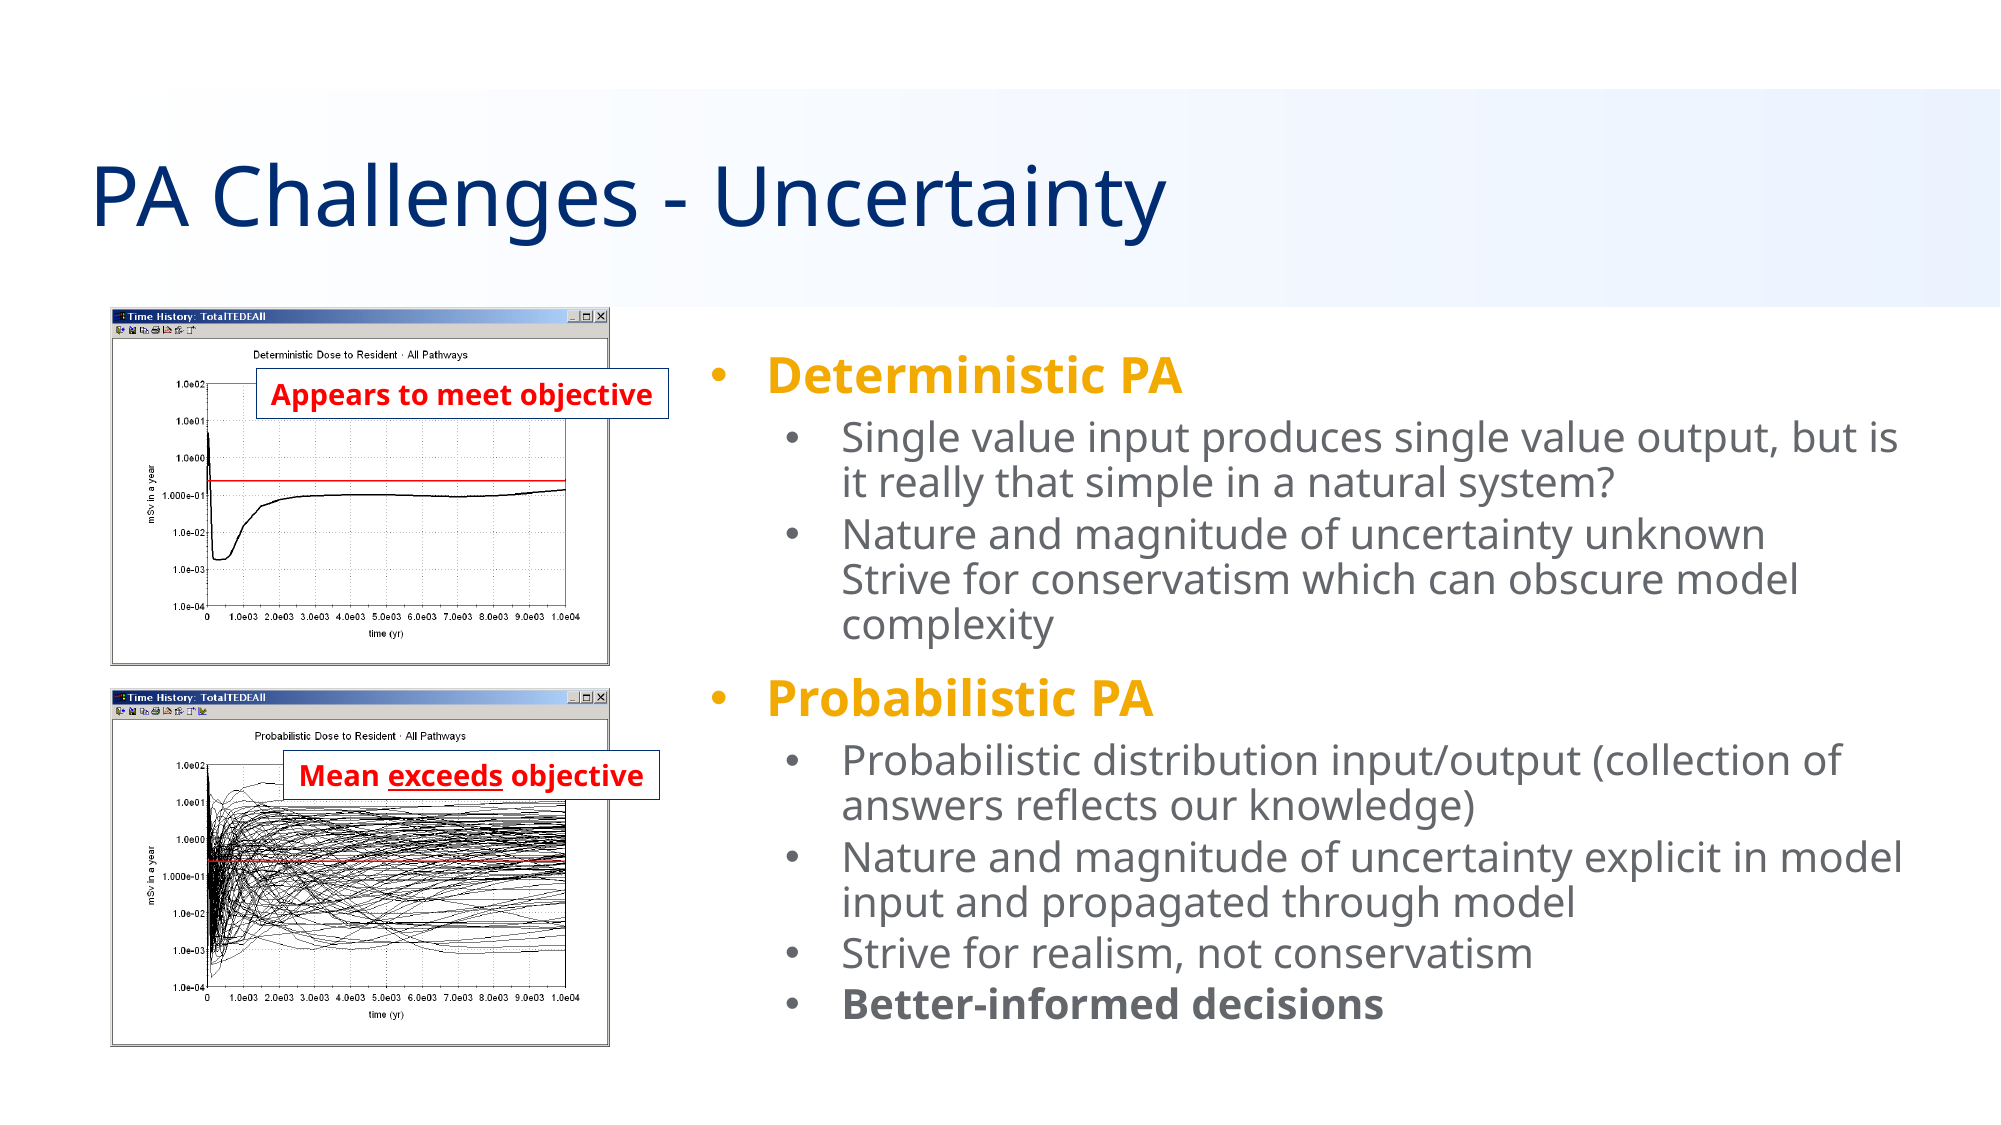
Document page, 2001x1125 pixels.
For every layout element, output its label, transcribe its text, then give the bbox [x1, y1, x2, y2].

text_box Appears to meet objective [610, 368, 669, 419]
picture [109, 688, 610, 1047]
picture [110, 307, 610, 666]
list Deterministic PA Single value input produces single value output, but is it really that simple in a natural system? Nature and magnitude of uncertainty unknown Strive for conservatism which can obscure model complexity Probabilistic PA Probabilistic distribution input/output (collection of answers reflects our knowledge) Nature and magnitude of uncertainty explicit in model input and propagated through model Strive for realism, not conservatism Better-informed decisions [710, 350, 1911, 1035]
title PA Challenges - Uncertainty [89, 90, 1815, 308]
text_box Mean exceeds objective [610, 750, 660, 800]
